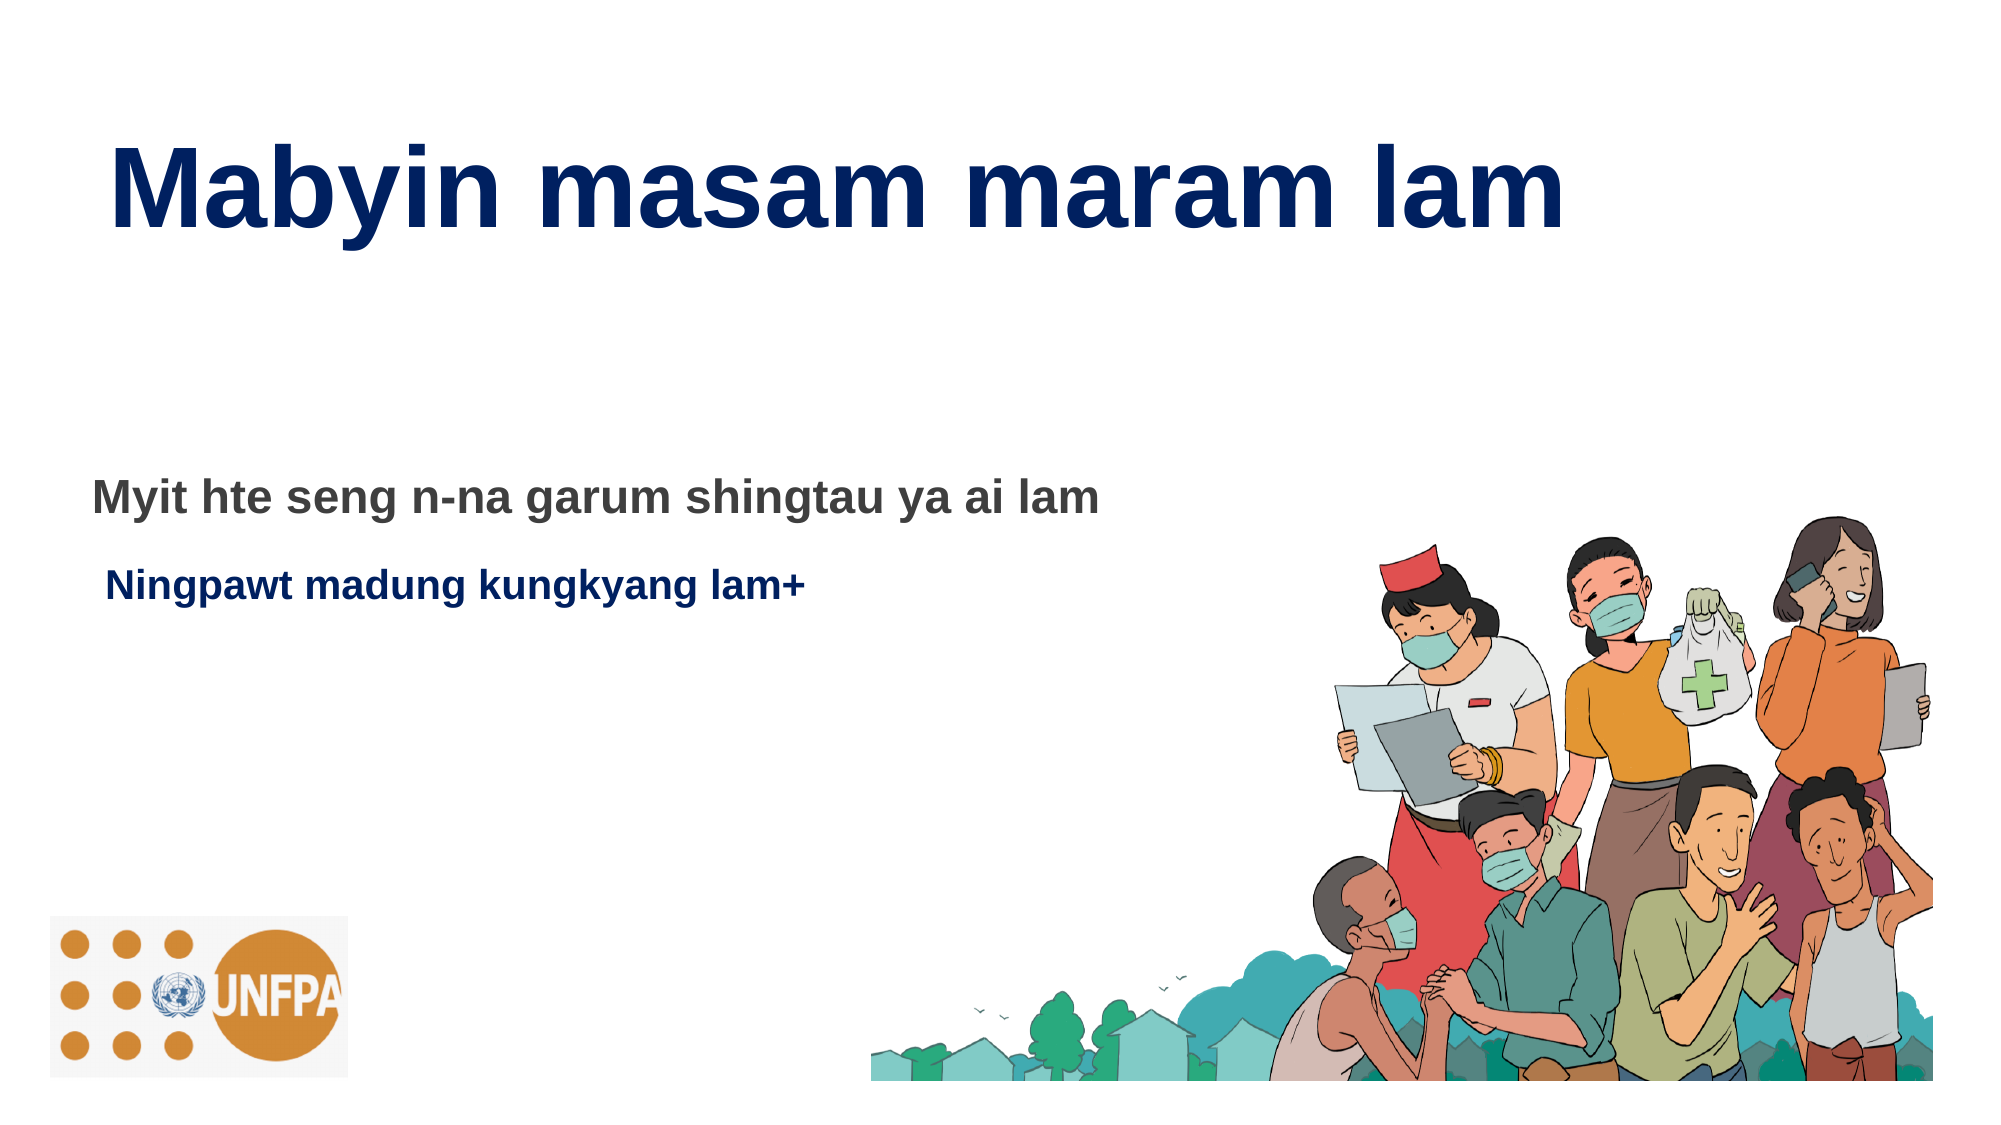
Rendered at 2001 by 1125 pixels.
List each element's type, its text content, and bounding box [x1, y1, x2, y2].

list Myit hte seng n-na garum shingtau ya ai lam Ningpawt madung kungkyang lam+ [76, 429, 1802, 1125]
picture [50, 916, 348, 1081]
title Mabyin masam maram lam [93, 69, 1637, 258]
picture [871, 449, 1933, 1081]
